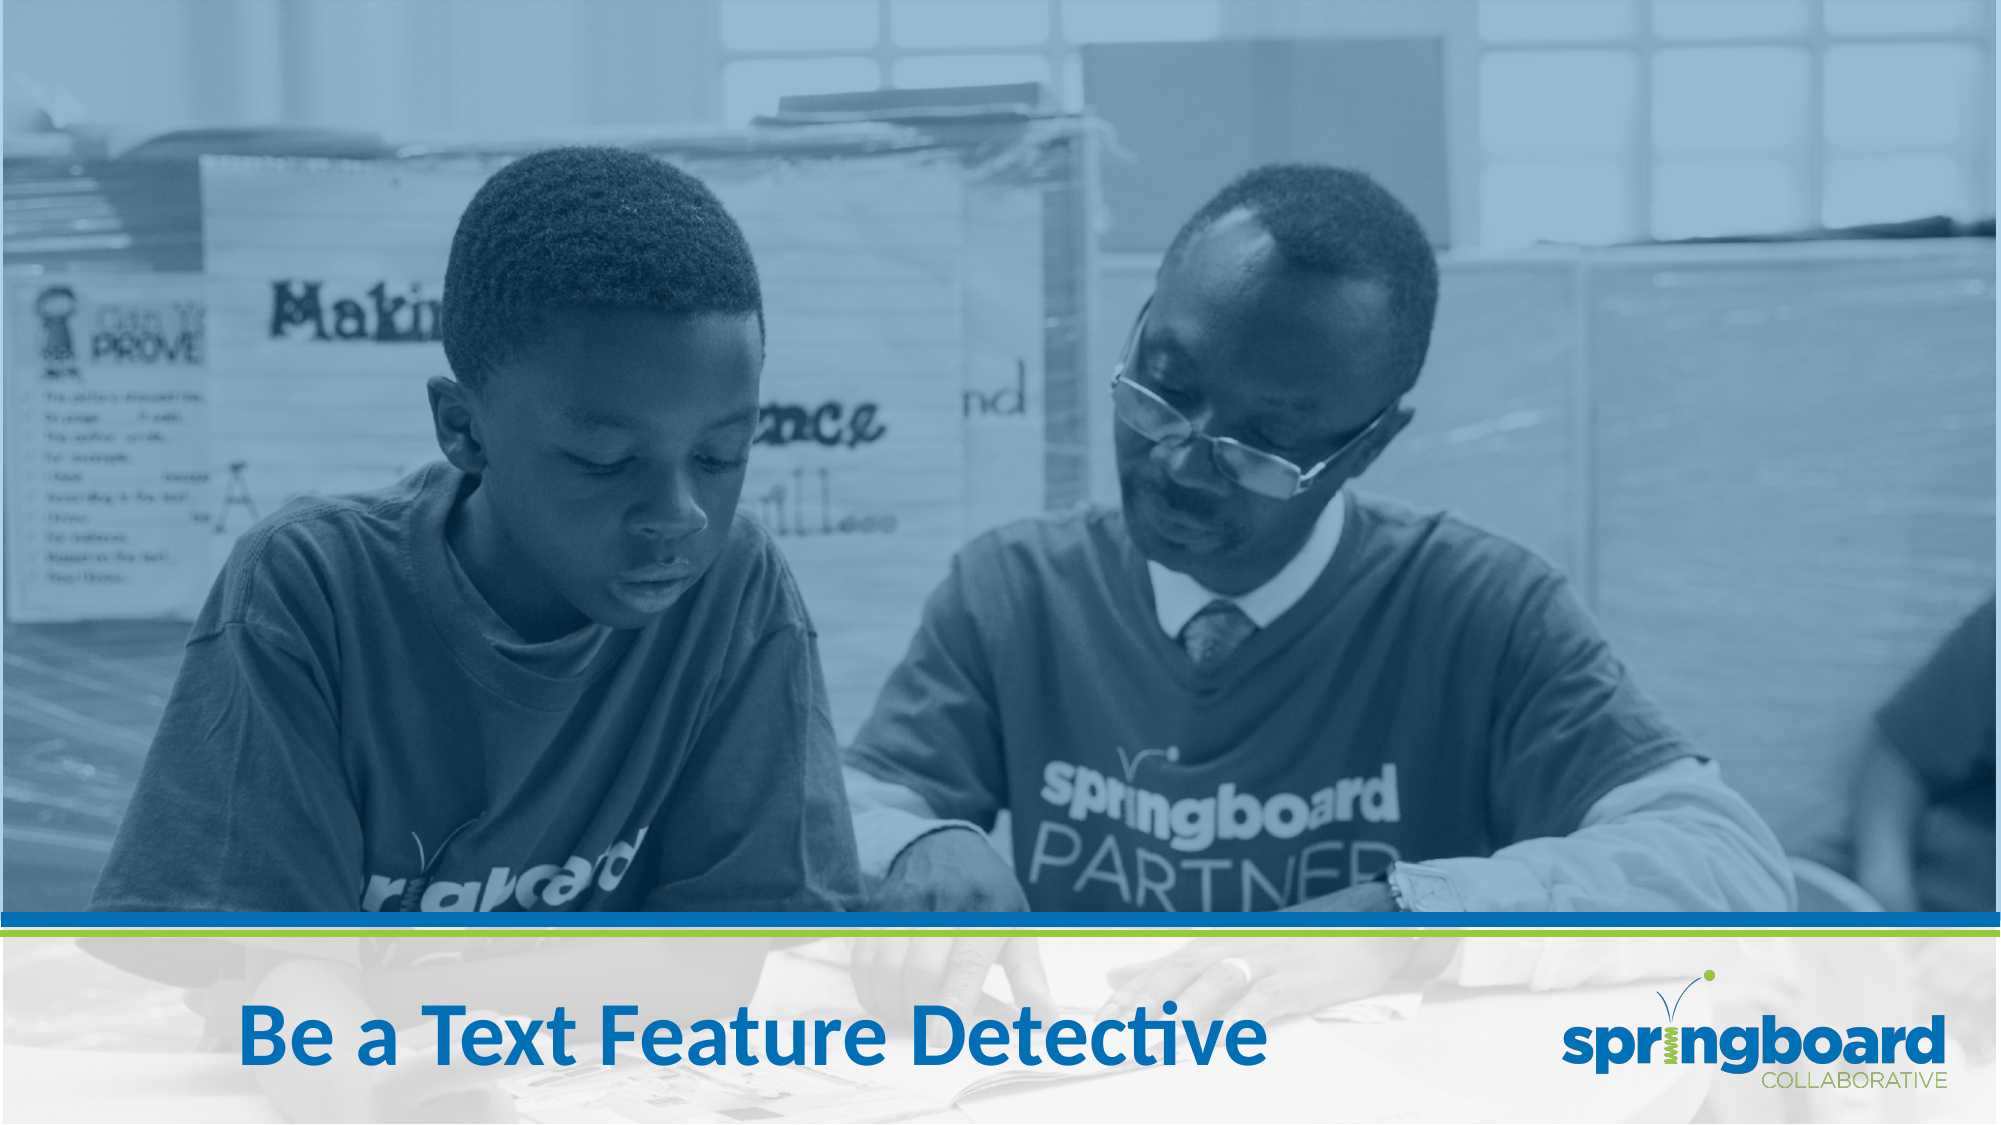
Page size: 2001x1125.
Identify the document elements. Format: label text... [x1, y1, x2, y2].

title Be a Text Feature Detective [3, 983, 1506, 1076]
picture [3, 0, 1997, 912]
picture [1562, 970, 1947, 1088]
